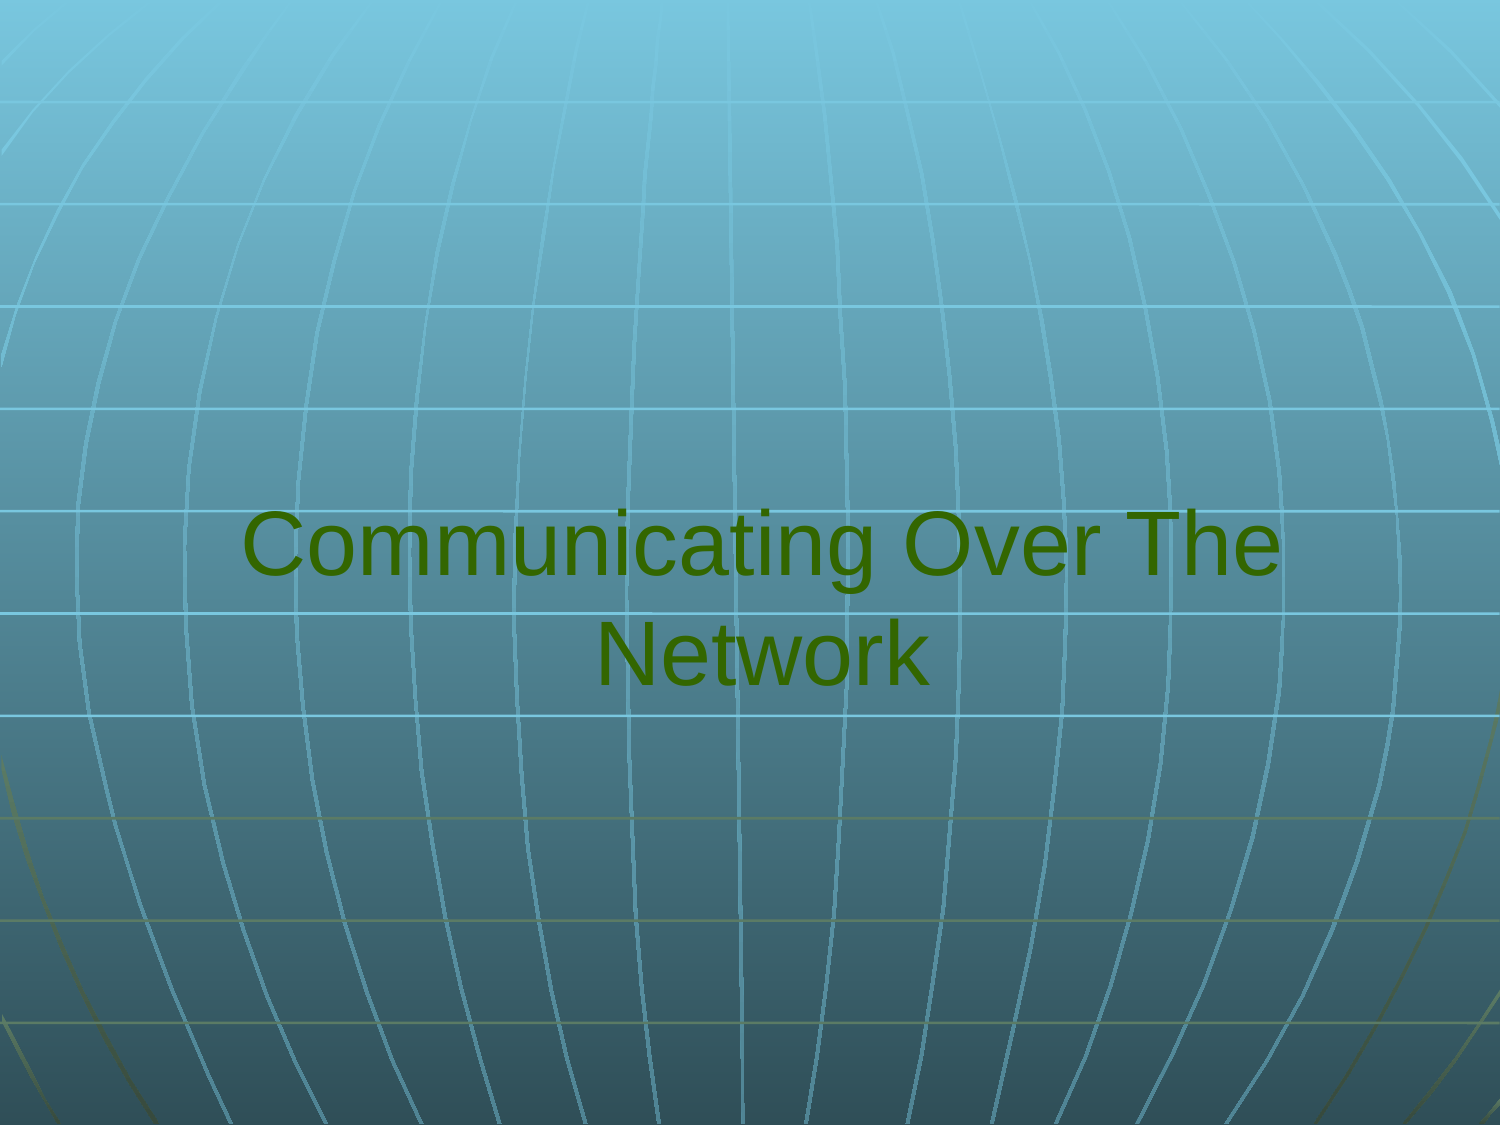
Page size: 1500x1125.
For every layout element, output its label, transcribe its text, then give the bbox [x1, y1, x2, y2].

title Communicating Over The Network [87, 499, 1438, 688]
